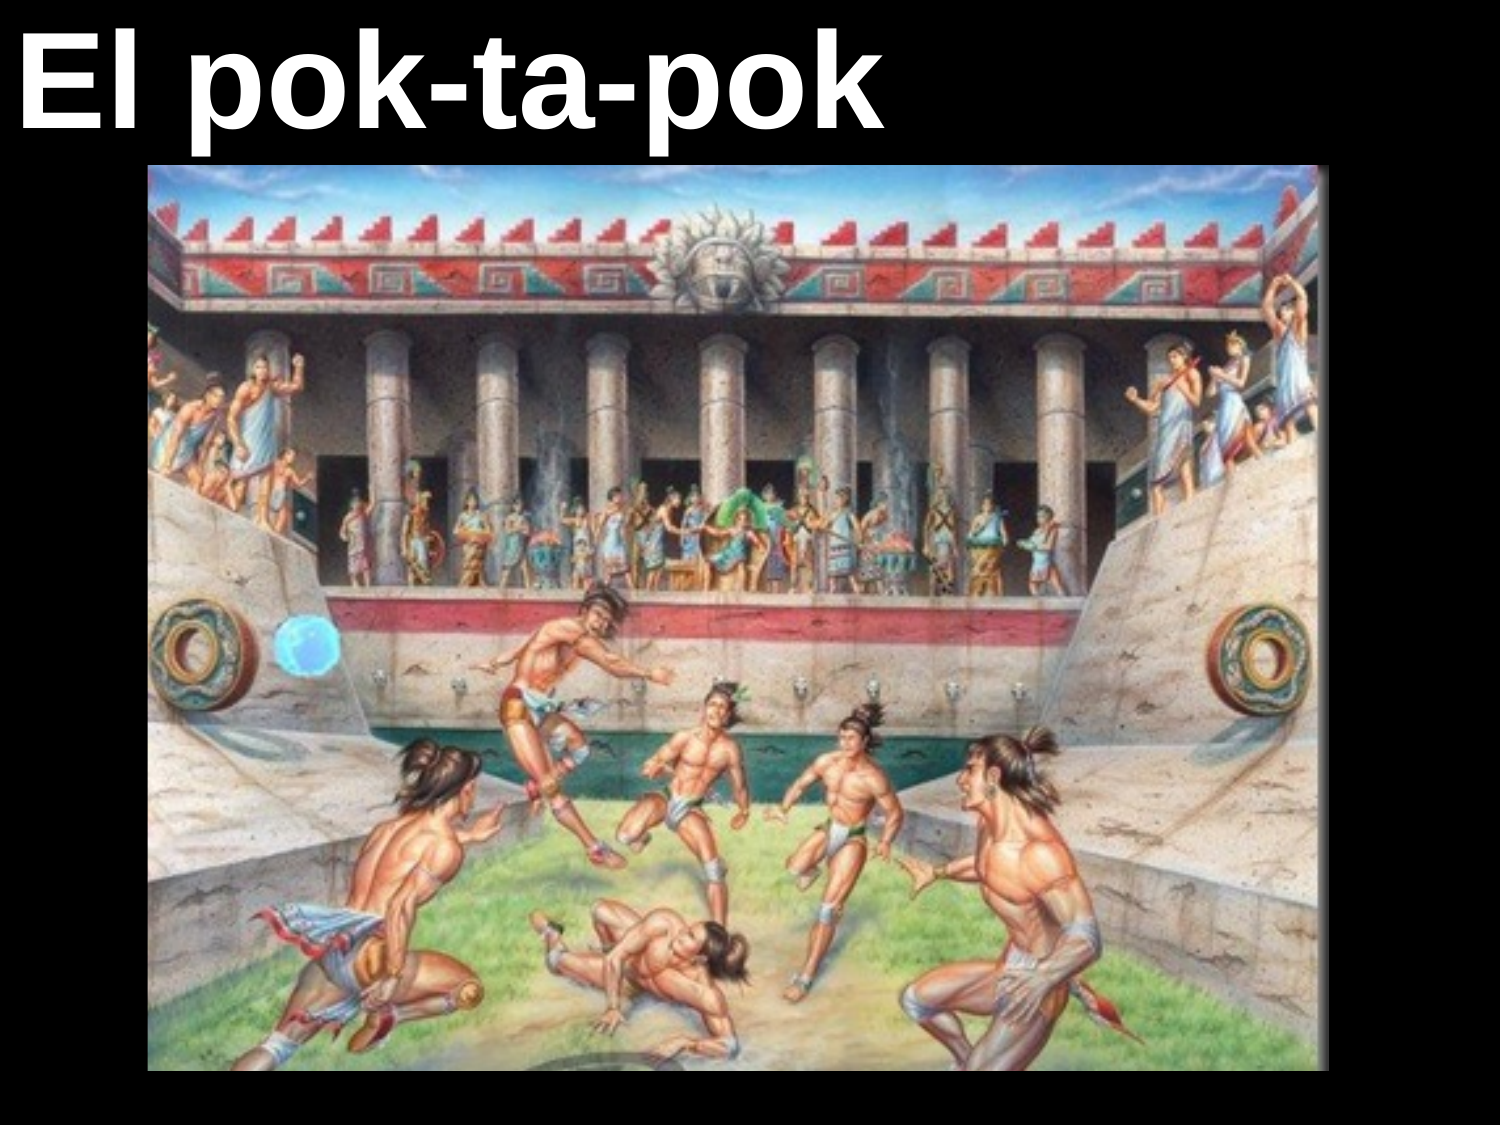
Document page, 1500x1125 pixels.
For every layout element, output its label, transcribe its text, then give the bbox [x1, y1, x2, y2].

text_box El pok-ta-pok [0, 0, 1500, 164]
picture [147, 165, 1330, 1071]
